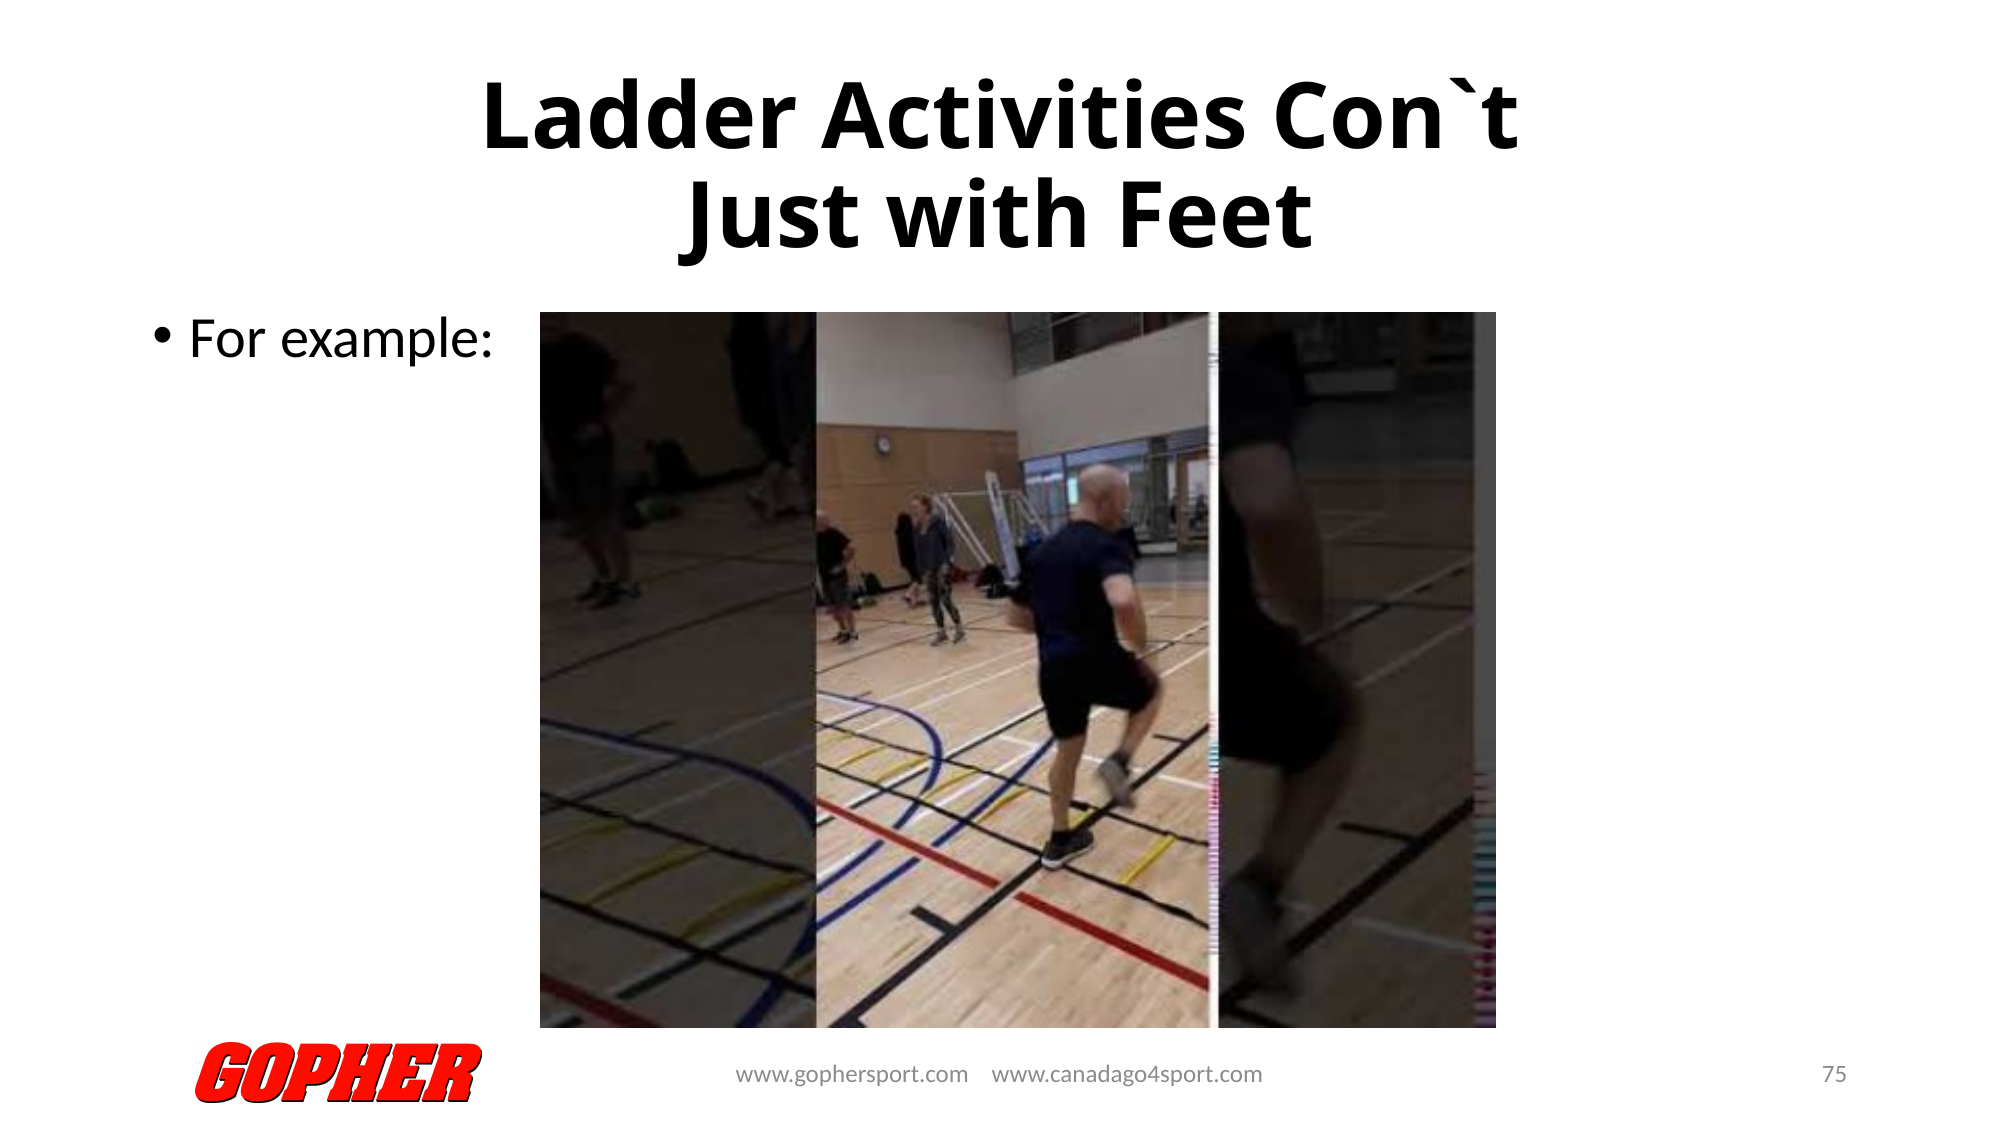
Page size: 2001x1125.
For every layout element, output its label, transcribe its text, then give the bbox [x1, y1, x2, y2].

picture [195, 1042, 482, 1103]
slide_number 75 [1412, 1042, 1863, 1103]
title Ladder Activities Con`t Just with Feet [137, 59, 1863, 278]
footer www.gophersport.com www.canadago4sport.com [662, 1042, 1338, 1103]
list For example: [137, 299, 1863, 1014]
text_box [539, 311, 1497, 1028]
